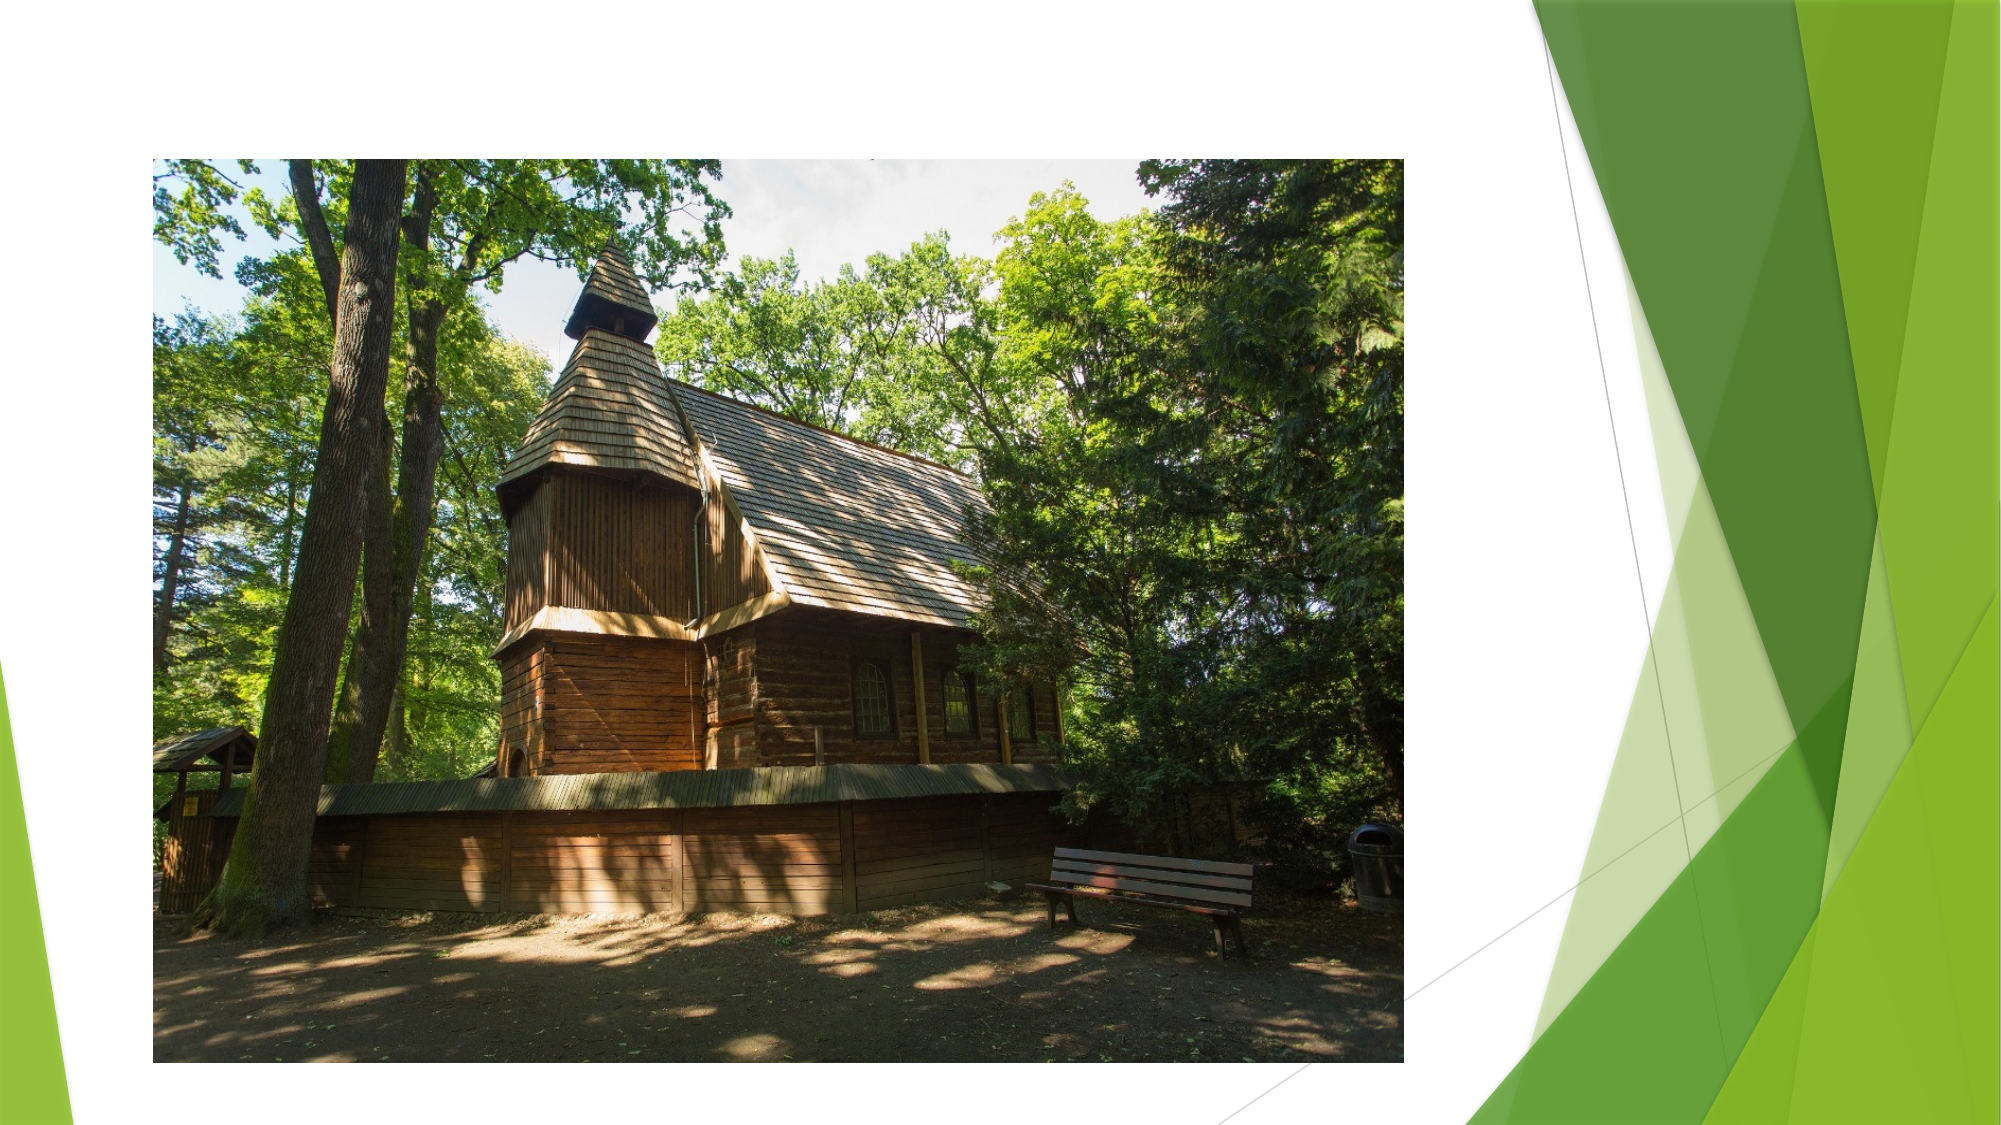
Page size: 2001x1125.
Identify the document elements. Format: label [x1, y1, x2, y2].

list [152, 159, 1405, 1063]
